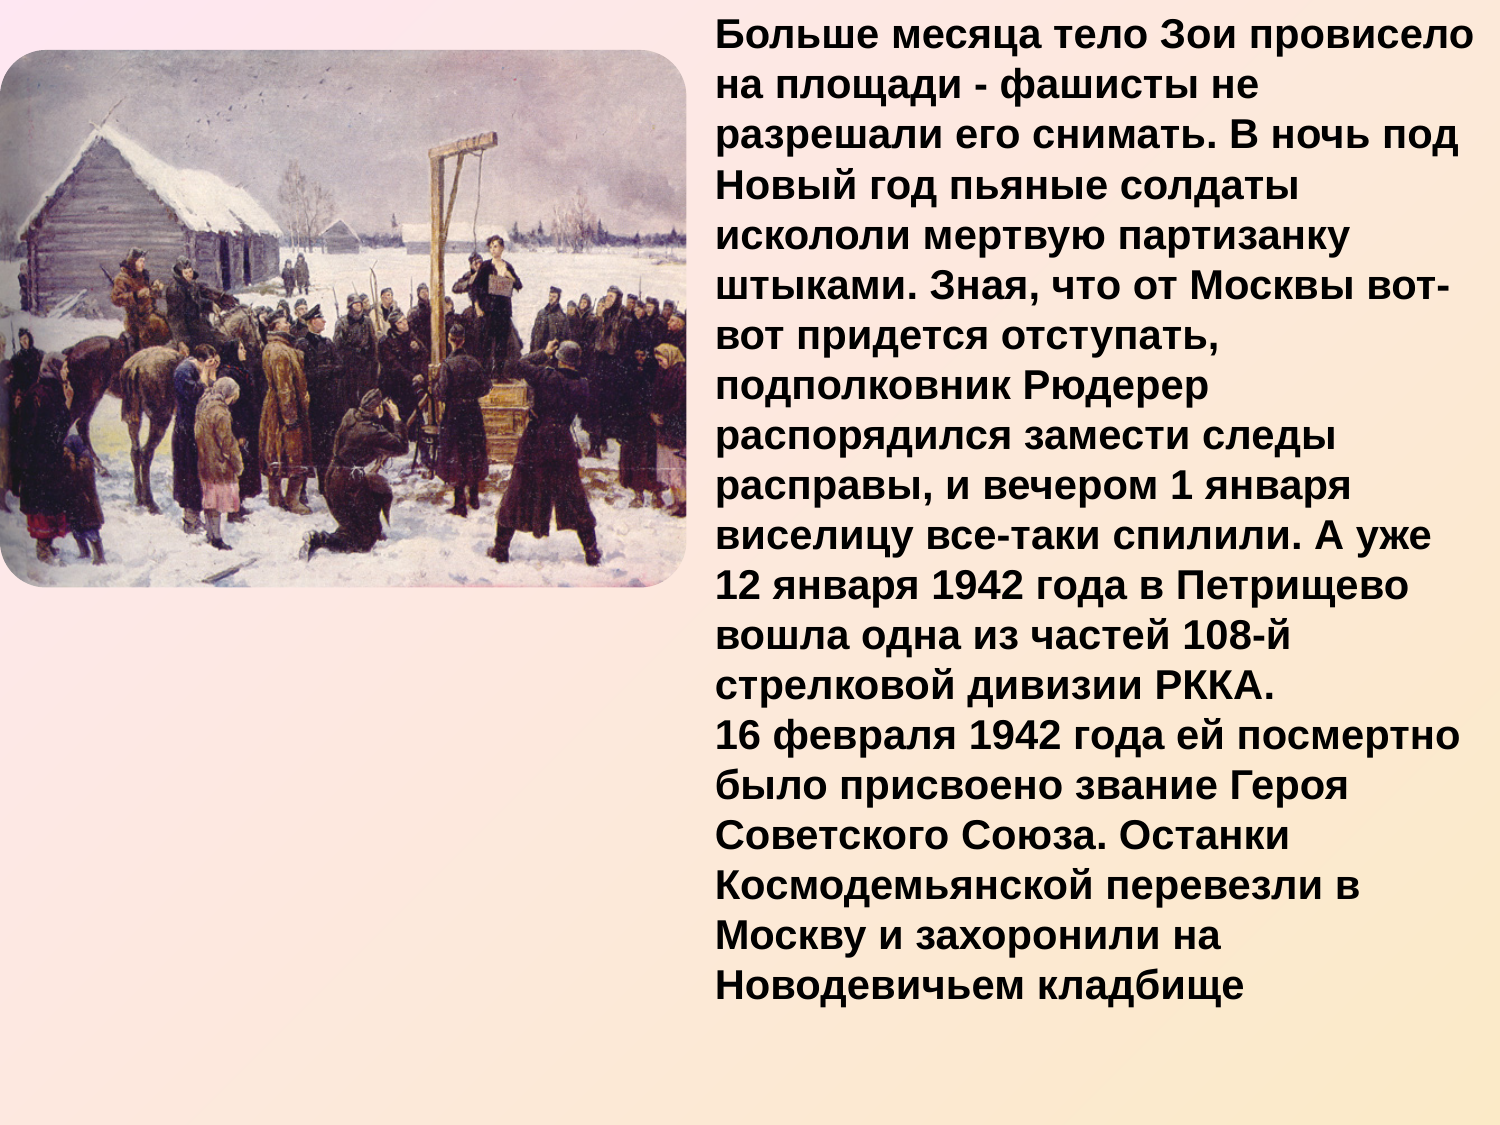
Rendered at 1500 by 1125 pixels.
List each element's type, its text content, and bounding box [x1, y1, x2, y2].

text_box Больше месяца тело Зои провисело на площади - фашисты не разрешали его снимать. В ночь под Новый год пьяные солдаты искололи мертвую партизанку штыками. Зная, что от Москвы вот-вот придется отступать, подполковник Рюдерер распорядился замести следы расправы, и вечером 1 января виселицу все-таки спилили. А уже 12 января 1942 года в Петрищево вошла одна из частей 108-й стрелковой дивизии РККА. 16 февраля 1942 года ей посмертно было присвоено звание Героя Советского Союза. Останки Космодемьянской перевезли в Москву и захоронили на Новодевичьем кладбище [699, 0, 1500, 1016]
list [0, 49, 687, 588]
